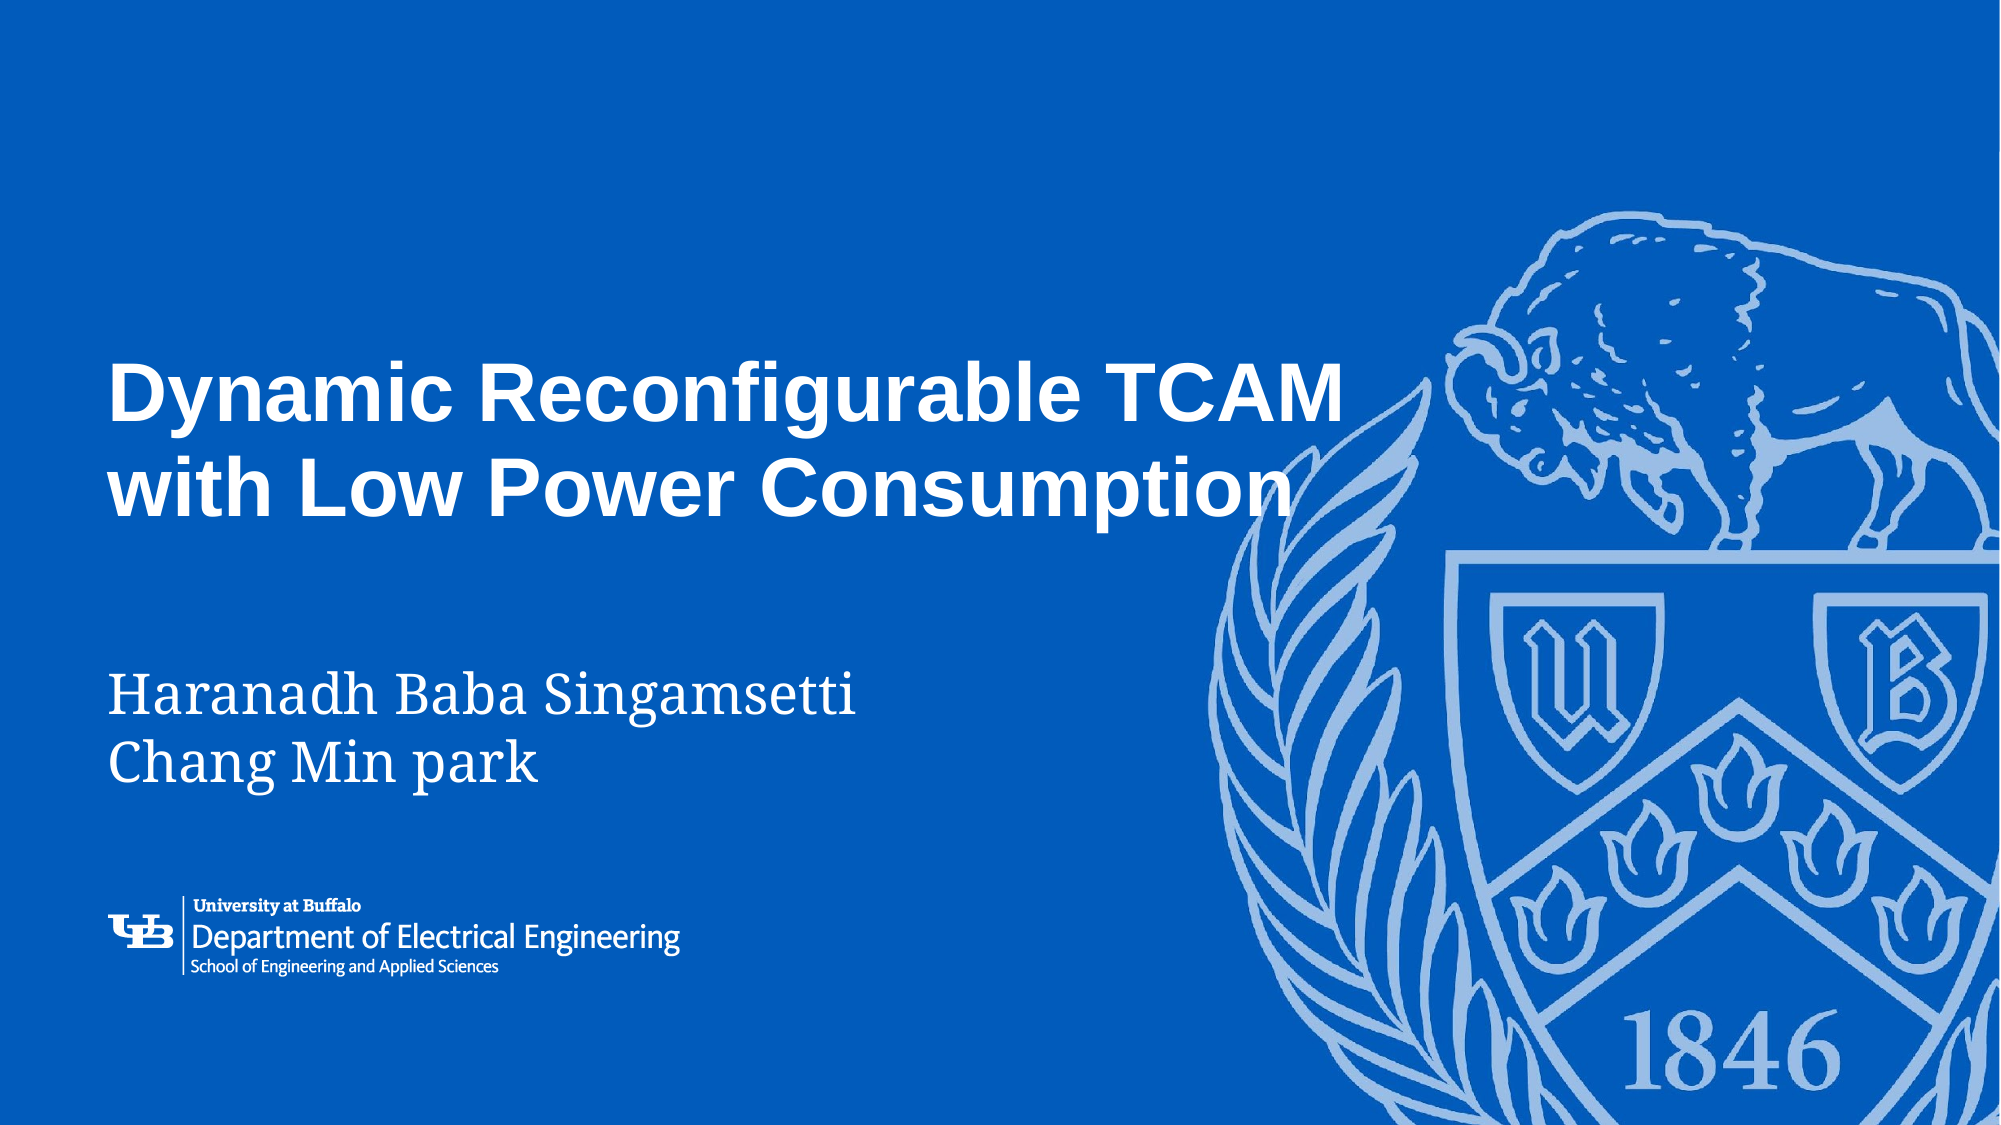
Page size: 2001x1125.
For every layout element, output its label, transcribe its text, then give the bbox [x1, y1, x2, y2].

title Dynamic Reconfigurable TCAM with Low Power Consumption [108, 244, 1394, 636]
picture [0, 0, 2000, 1125]
list Haranadh Baba Singamsetti Chang Min park [108, 651, 1197, 922]
